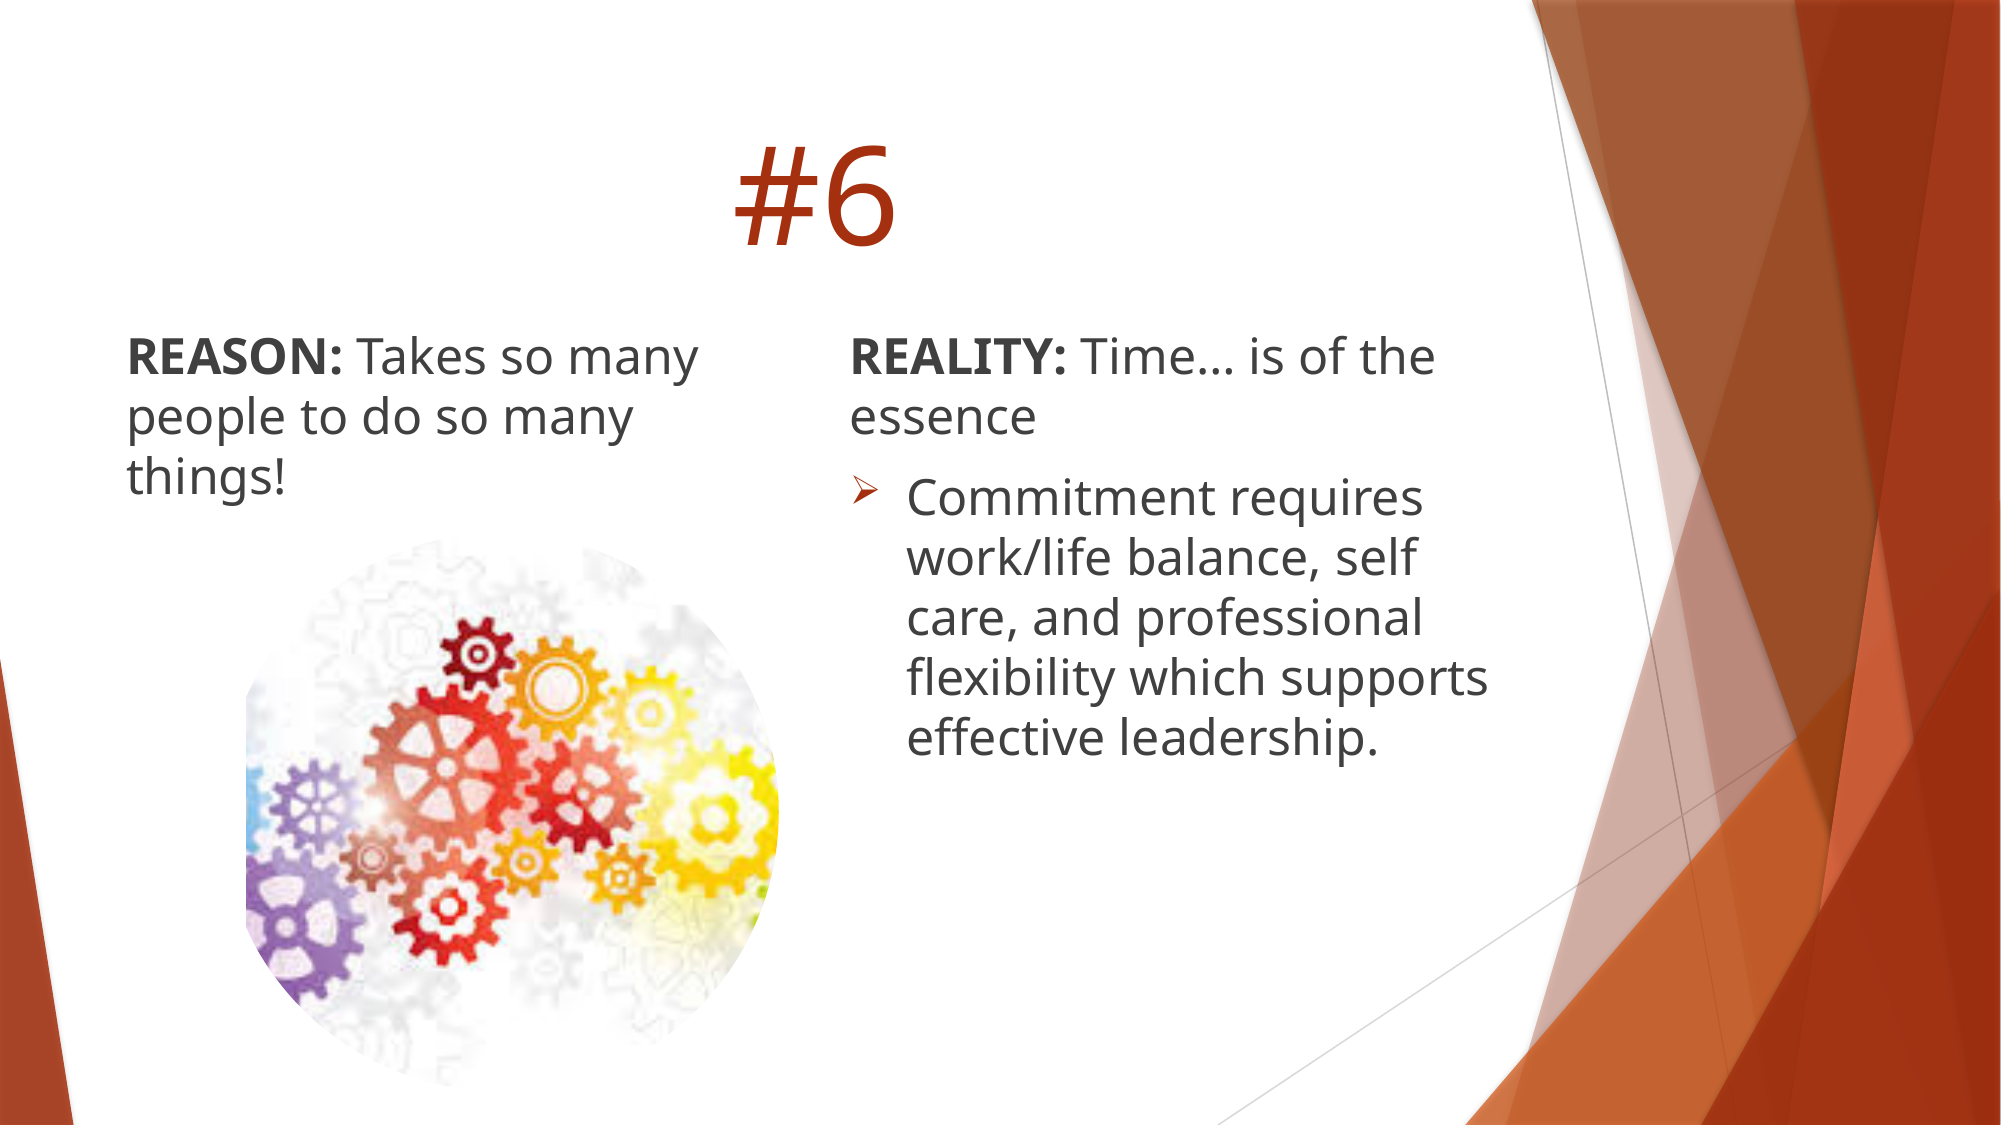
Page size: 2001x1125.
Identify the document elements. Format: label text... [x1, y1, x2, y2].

picture [245, 532, 780, 1092]
list REASON: Takes so many people to do so many things! [111, 316, 798, 991]
list REALITY: Time… is of the essence Commitment requires work/life balance, self care, and professional flexibility which supports effective leadership. [834, 316, 1522, 991]
title #6 [111, 99, 1522, 317]
